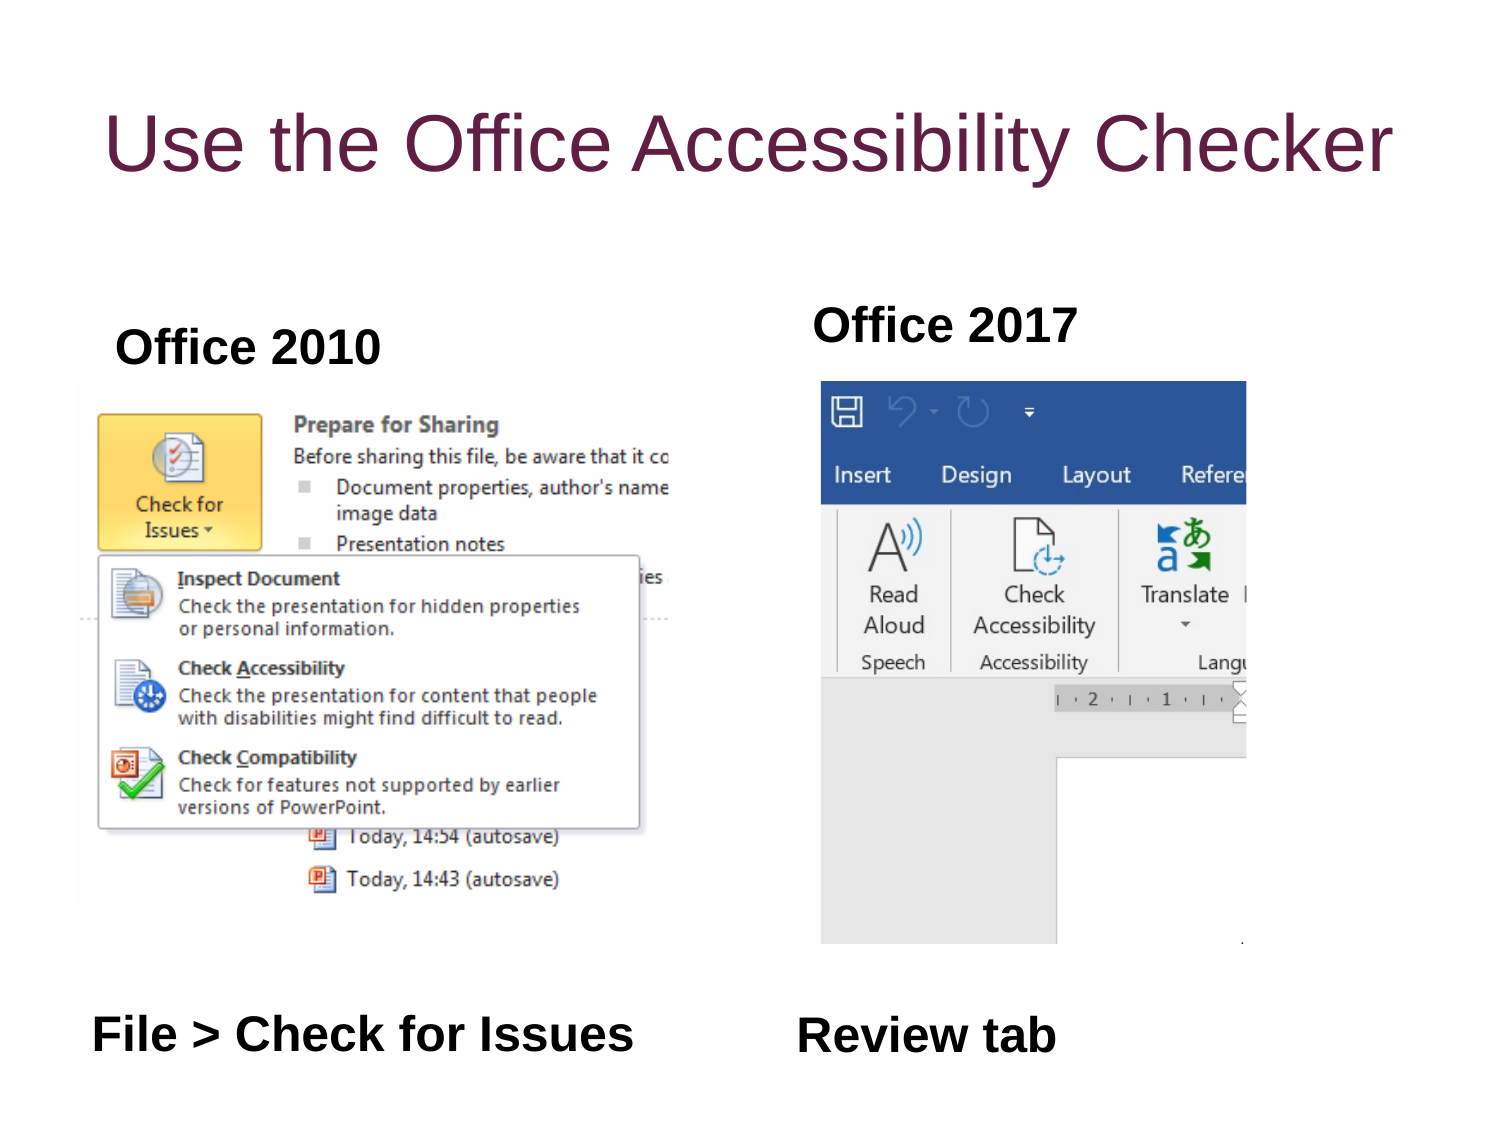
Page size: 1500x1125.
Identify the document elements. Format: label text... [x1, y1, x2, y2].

list File > Check for Issues [76, 964, 740, 1070]
text_box Office 2010 [99, 276, 763, 382]
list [820, 381, 1247, 944]
title Use the Office Accessibility Checker [75, 45, 1425, 233]
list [76, 382, 669, 926]
list Office 2017 [797, 255, 1461, 361]
text_box Review tab [781, 965, 1314, 1071]
